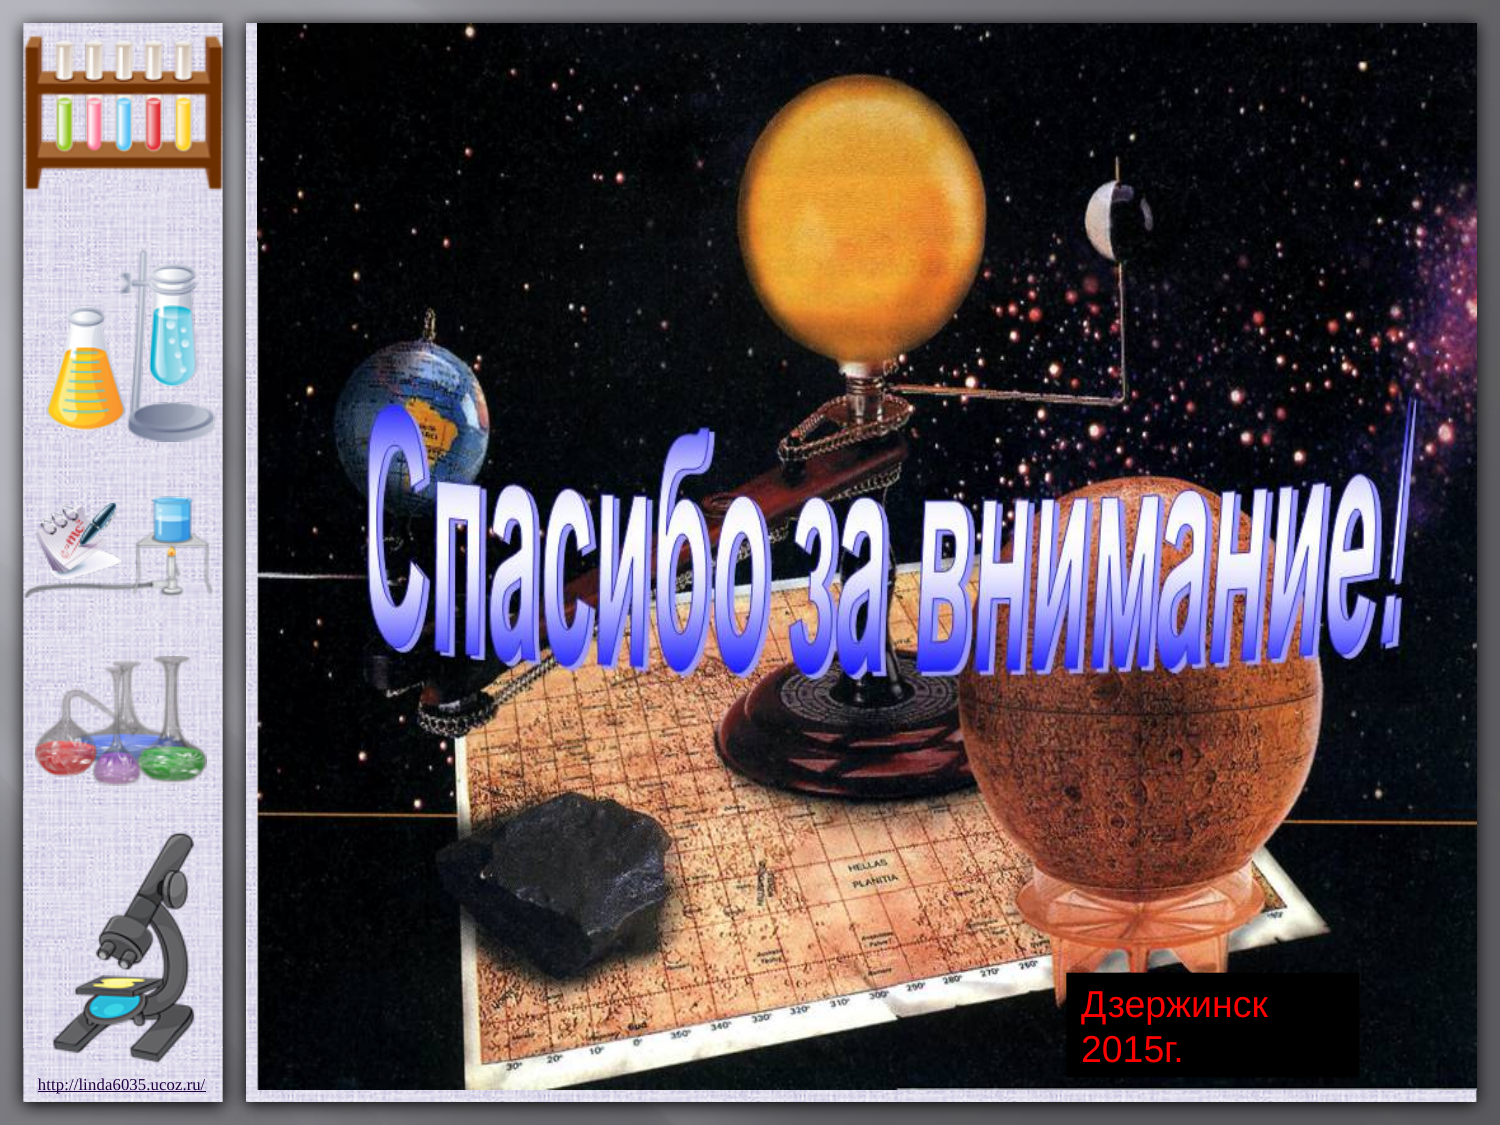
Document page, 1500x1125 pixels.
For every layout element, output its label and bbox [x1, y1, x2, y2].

picture [46, 246, 223, 442]
picture [46, 831, 213, 1067]
picture [23, 0, 223, 200]
picture [35, 656, 207, 786]
list [257, 23, 1477, 1091]
picture [23, 492, 217, 598]
